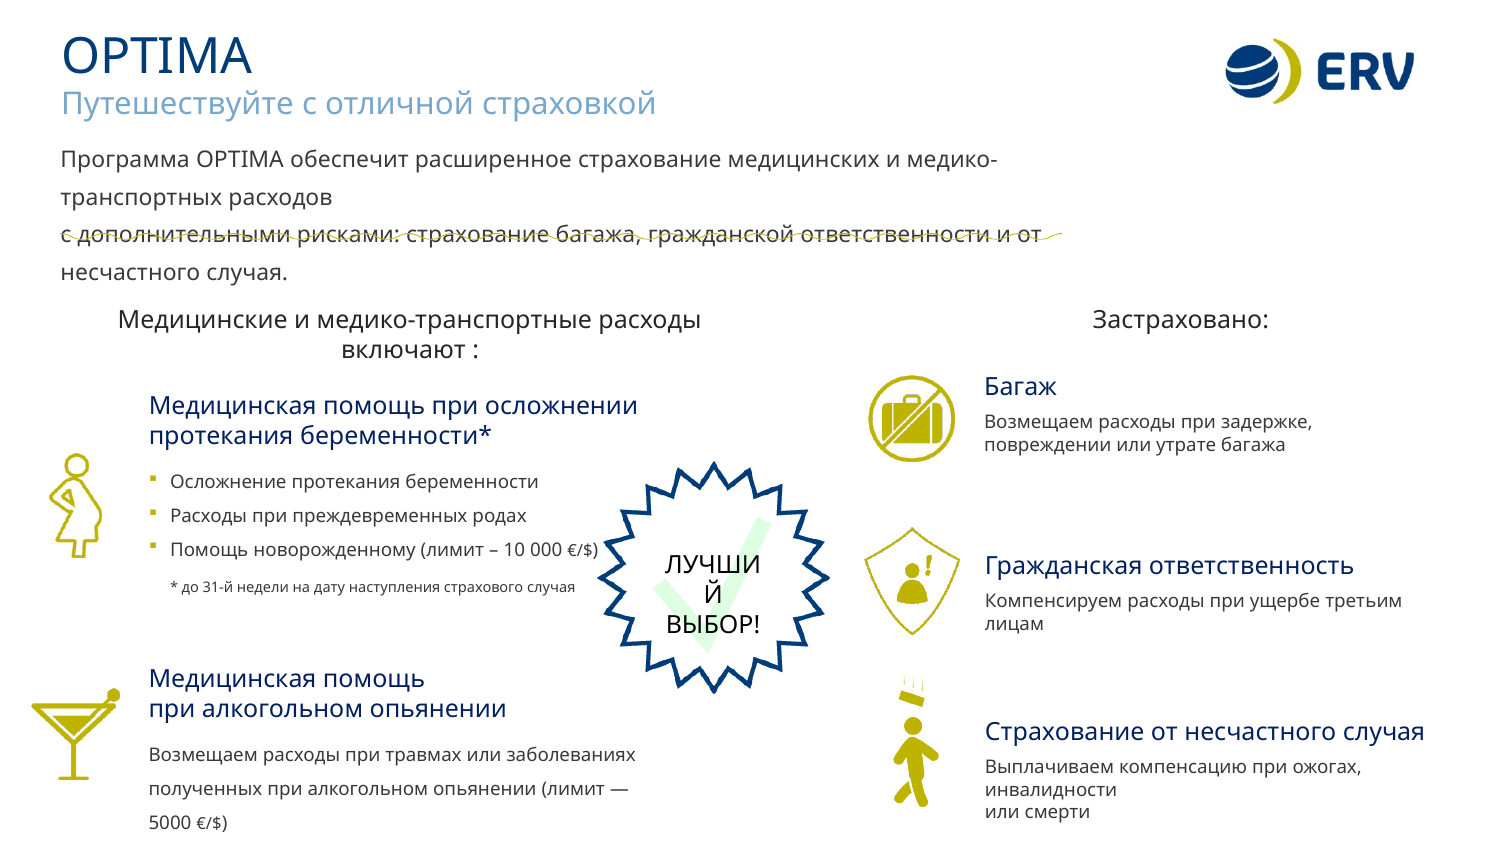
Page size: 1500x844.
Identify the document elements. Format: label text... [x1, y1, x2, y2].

text_box Гражданская ответственность Компенсируем расходы при ущербе третьим лицам [973, 544, 1469, 640]
text_box Программа OPTIMA обеспечит расширенное страхование медицинских и медико-транспортных расходов с дополнительными рисками: страхование багажа, гражданской ответственности и от несчастного случая. [49, 129, 1155, 291]
text_box Медицинская помощь при алкогольном опьянении Возмещаем расходы при травмах или заболеваниях полученных при алкогольном опьянении (лимит — 5000 €/$) [137, 656, 656, 839]
picture [868, 375, 956, 462]
picture [60, 233, 1062, 240]
text_box Медицинские и медико-транспортные расходы включают : [49, 297, 772, 369]
picture [893, 669, 940, 807]
picture [30, 688, 120, 780]
picture [863, 527, 960, 635]
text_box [596, 461, 830, 694]
text_box OPTIMA Путешествуйте с отличной страховкой [49, 18, 1226, 127]
text_box Страхование от несчастного случая Выплачиваем компенсацию при ожогах, инвалидности или смерти [973, 710, 1493, 829]
picture [1225, 37, 1414, 105]
text_box Багаж Возмещаем расходы при задержке, повреждении или утрате багажа [972, 364, 1365, 461]
text_box Застраховано: [869, 297, 1493, 339]
text_box Медицинская помощь при осложнении протекания беременности* Осложнение протекания беременности Расходы при преждевременных родах Помощь новорожденному (лимит – 10 000 €/$) * до 31-й недели на дату наступления страхового случая [137, 383, 657, 601]
picture [49, 452, 102, 558]
